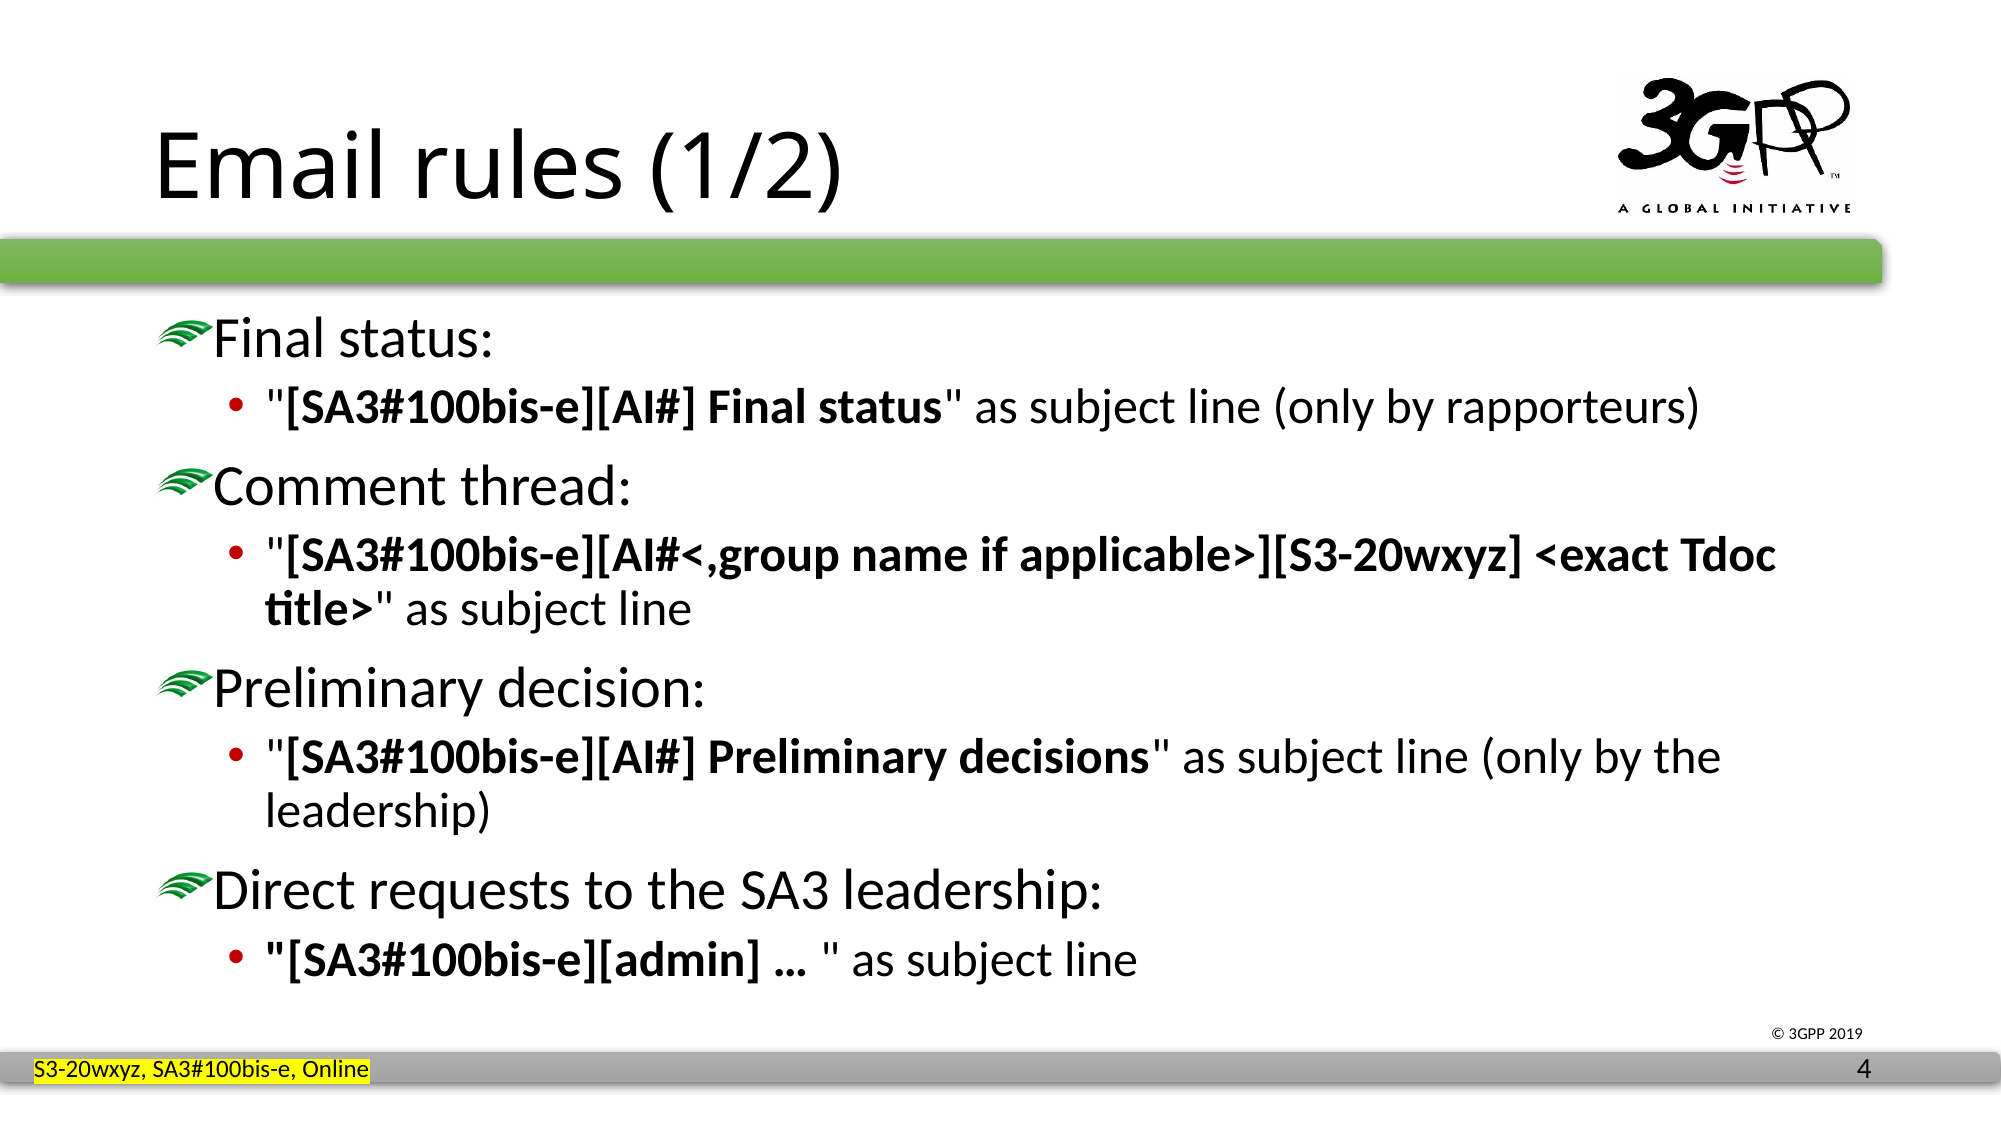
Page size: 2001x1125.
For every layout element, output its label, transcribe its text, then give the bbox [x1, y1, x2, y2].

picture [152, 314, 215, 356]
picture [152, 664, 215, 706]
picture [152, 866, 215, 908]
title Email rules (1/2) [137, 59, 1863, 278]
picture [152, 462, 215, 504]
list Final status: "[SA3#100bis-e][AI#] Final status" as subject line (only by rapporteurs) Comment thread: "[SA3#100bis-e][AI#<,group name if applicable>][S3-20wxyz] <exact Tdoc title>" as subject line Preliminary decision: "[SA3#100bis-e][AI#] Preliminary decisions" as subject line (only by the leadership) Direct requests to the SA3 leadership: "[SA3#100bis-e][admin] … " as subject line [137, 299, 1863, 1014]
